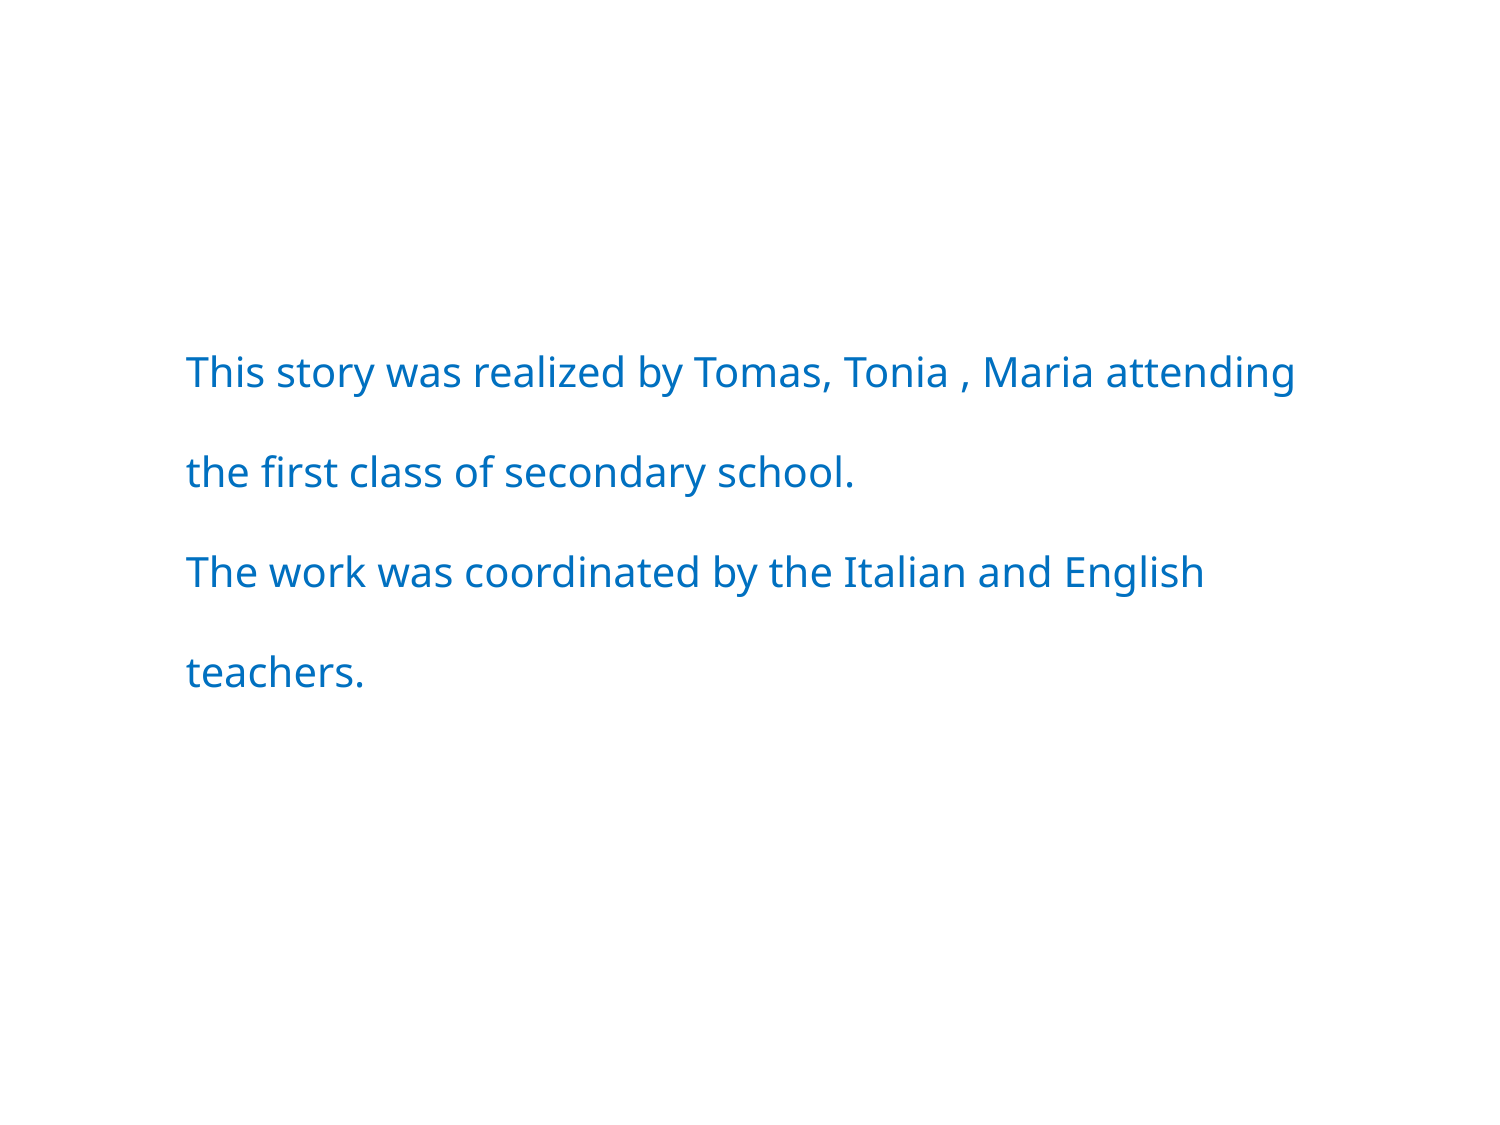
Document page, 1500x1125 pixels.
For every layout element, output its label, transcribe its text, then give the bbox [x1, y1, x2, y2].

text_box This story was realized by Tomas, Tonia , Maria attending the first class of secondary school. The work was coordinated by the Italian and English teachers. [171, 338, 1353, 703]
